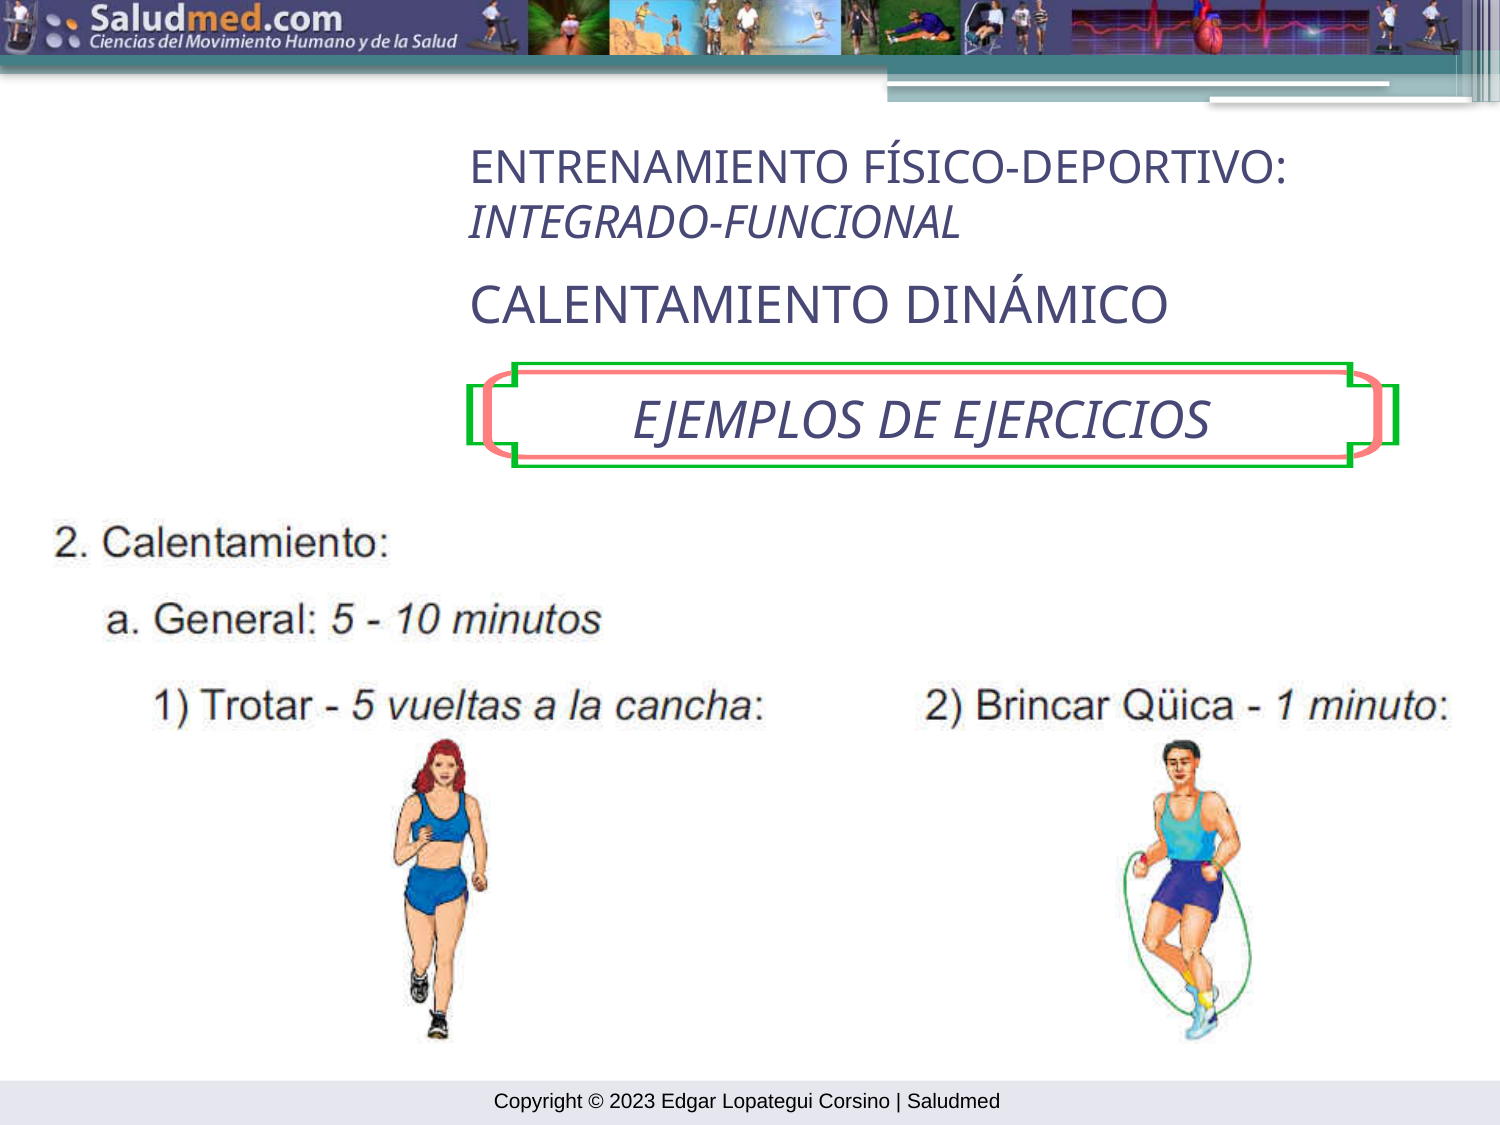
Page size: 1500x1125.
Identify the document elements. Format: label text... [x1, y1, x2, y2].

text_box ENTRENAMIENTO FÍSICO-DEPORTIVO: INTEGRADO-FUNCIONAL [454, 125, 1459, 261]
picture [0, 0, 1460, 55]
text_box CALENTAMIENTO DINÁMICO [454, 266, 1423, 338]
picture [52, 518, 1452, 1048]
picture [465, 361, 1400, 469]
